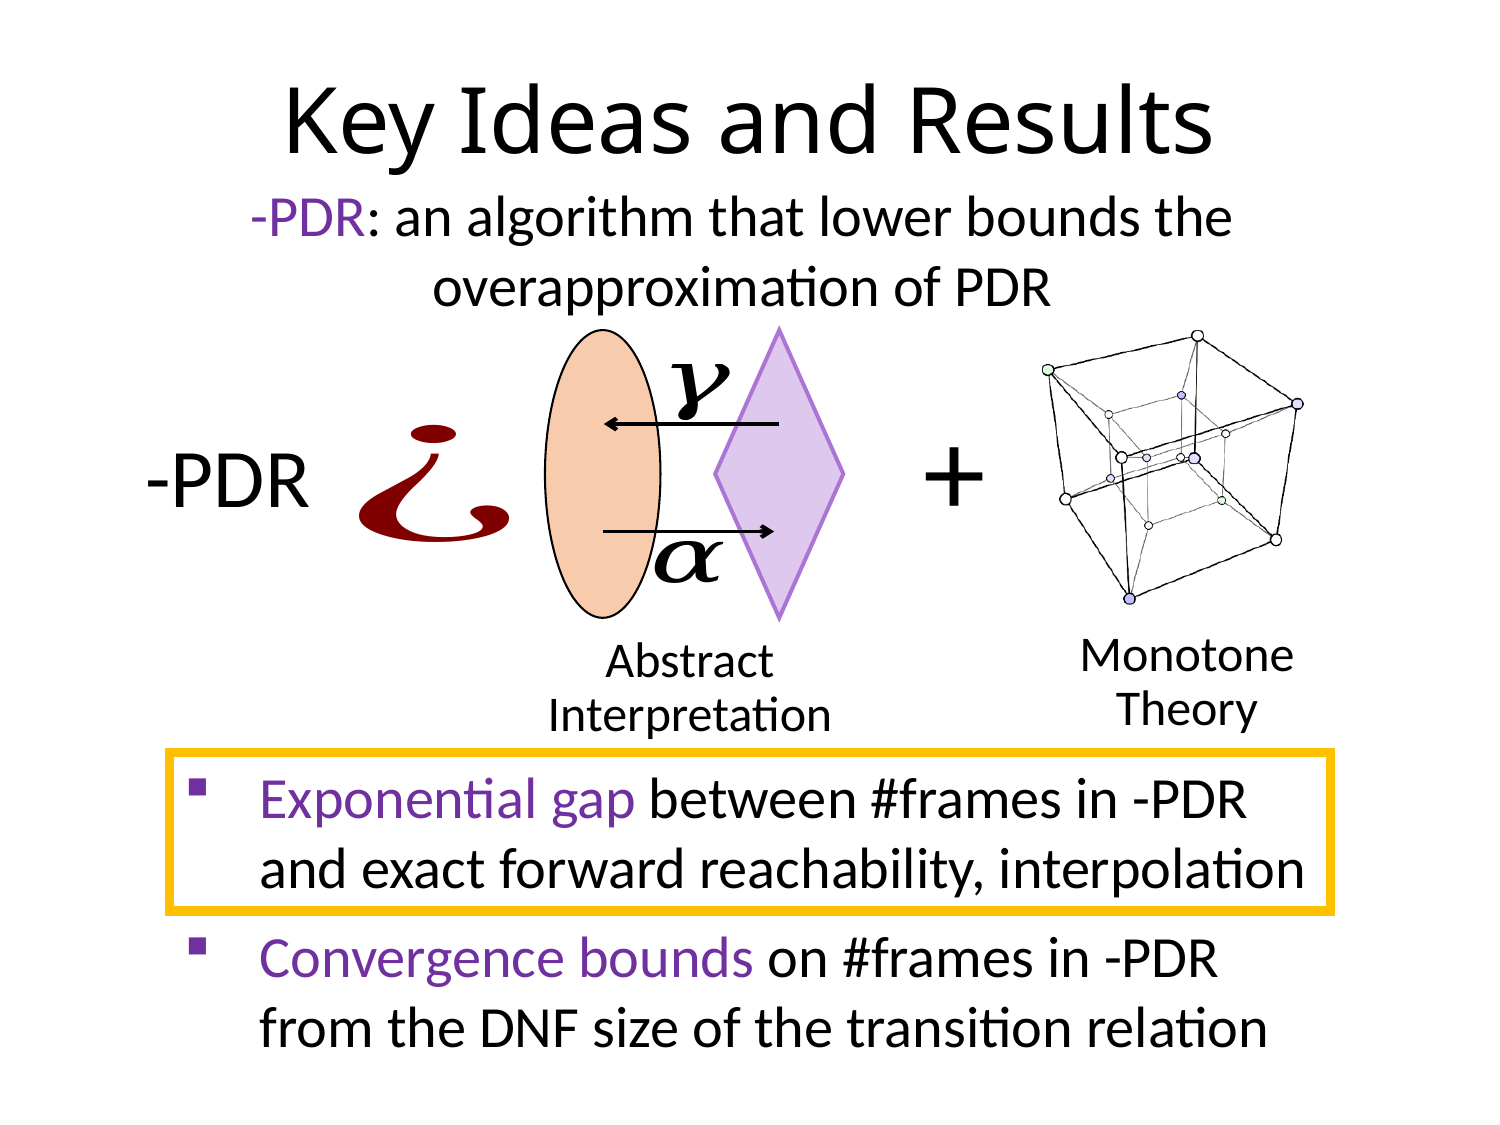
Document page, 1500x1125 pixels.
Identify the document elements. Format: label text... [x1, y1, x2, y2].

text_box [536, 330, 844, 618]
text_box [98, 324, 1397, 815]
text_box Key Ideas and Results [105, 72, 1392, 176]
text_box [169, 815, 1332, 912]
